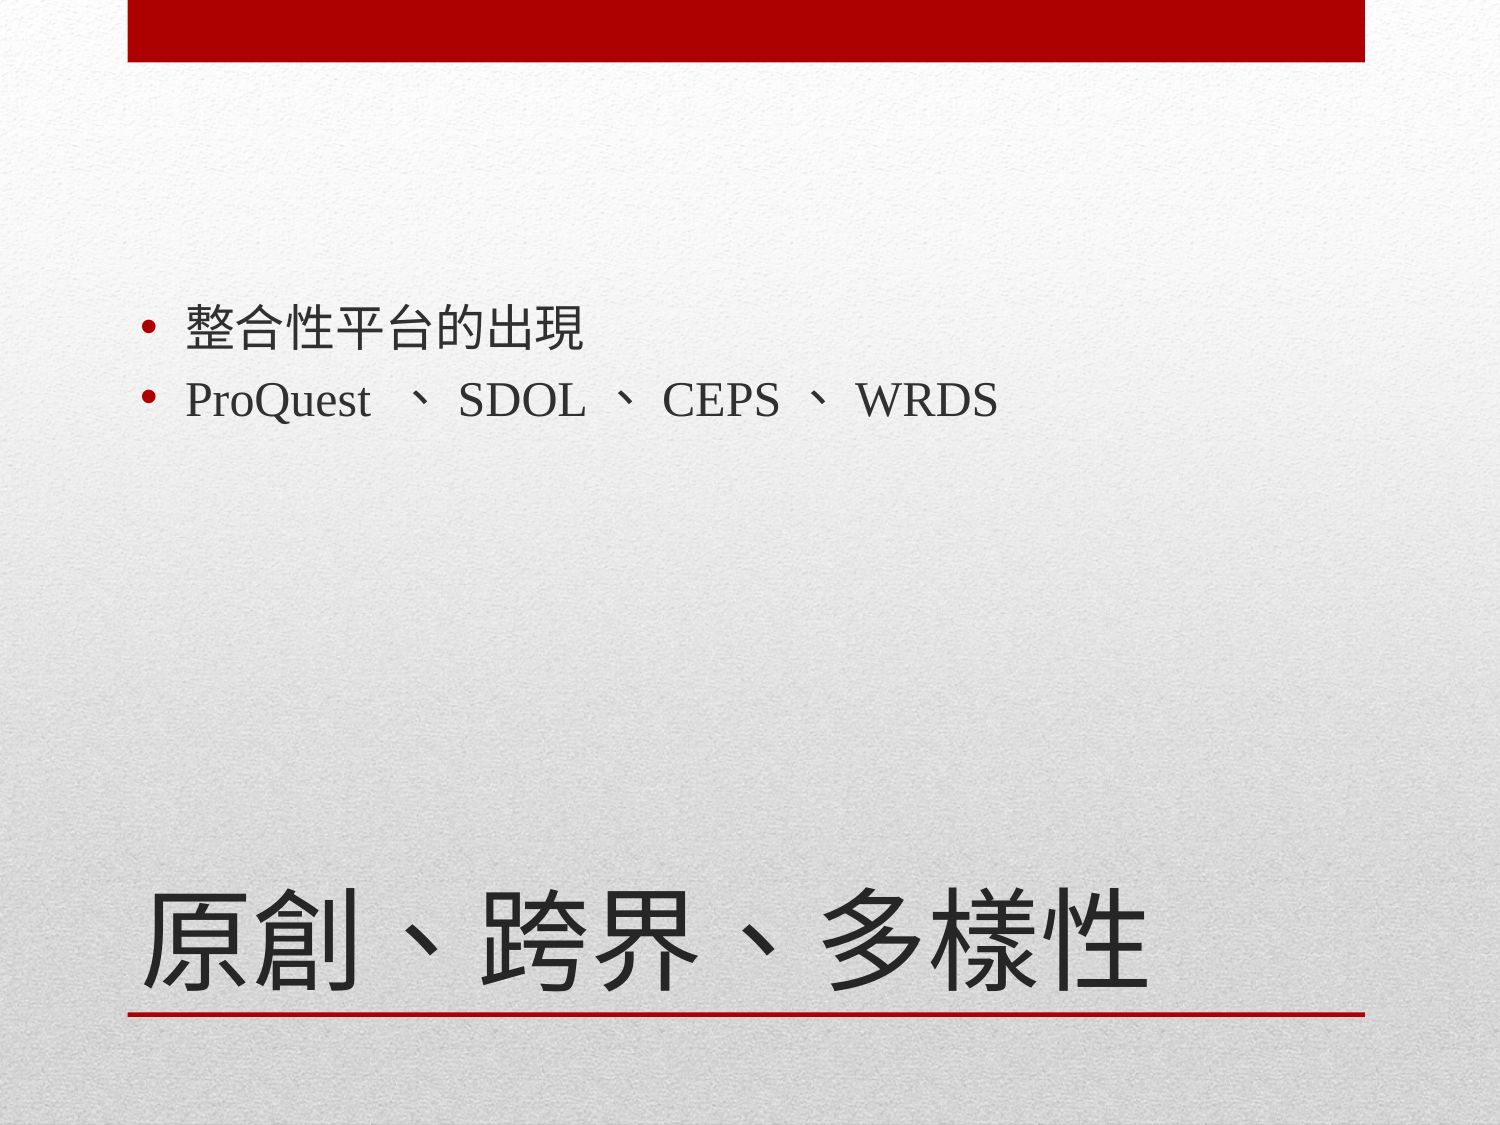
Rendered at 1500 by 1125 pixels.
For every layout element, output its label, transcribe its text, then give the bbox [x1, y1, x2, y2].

list 整合性平台的出現 ProQuest 、SDOL、CEPS、WRDS [125, 112, 1363, 750]
title 原創、跨界、多樣性 [125, 750, 1238, 1013]
